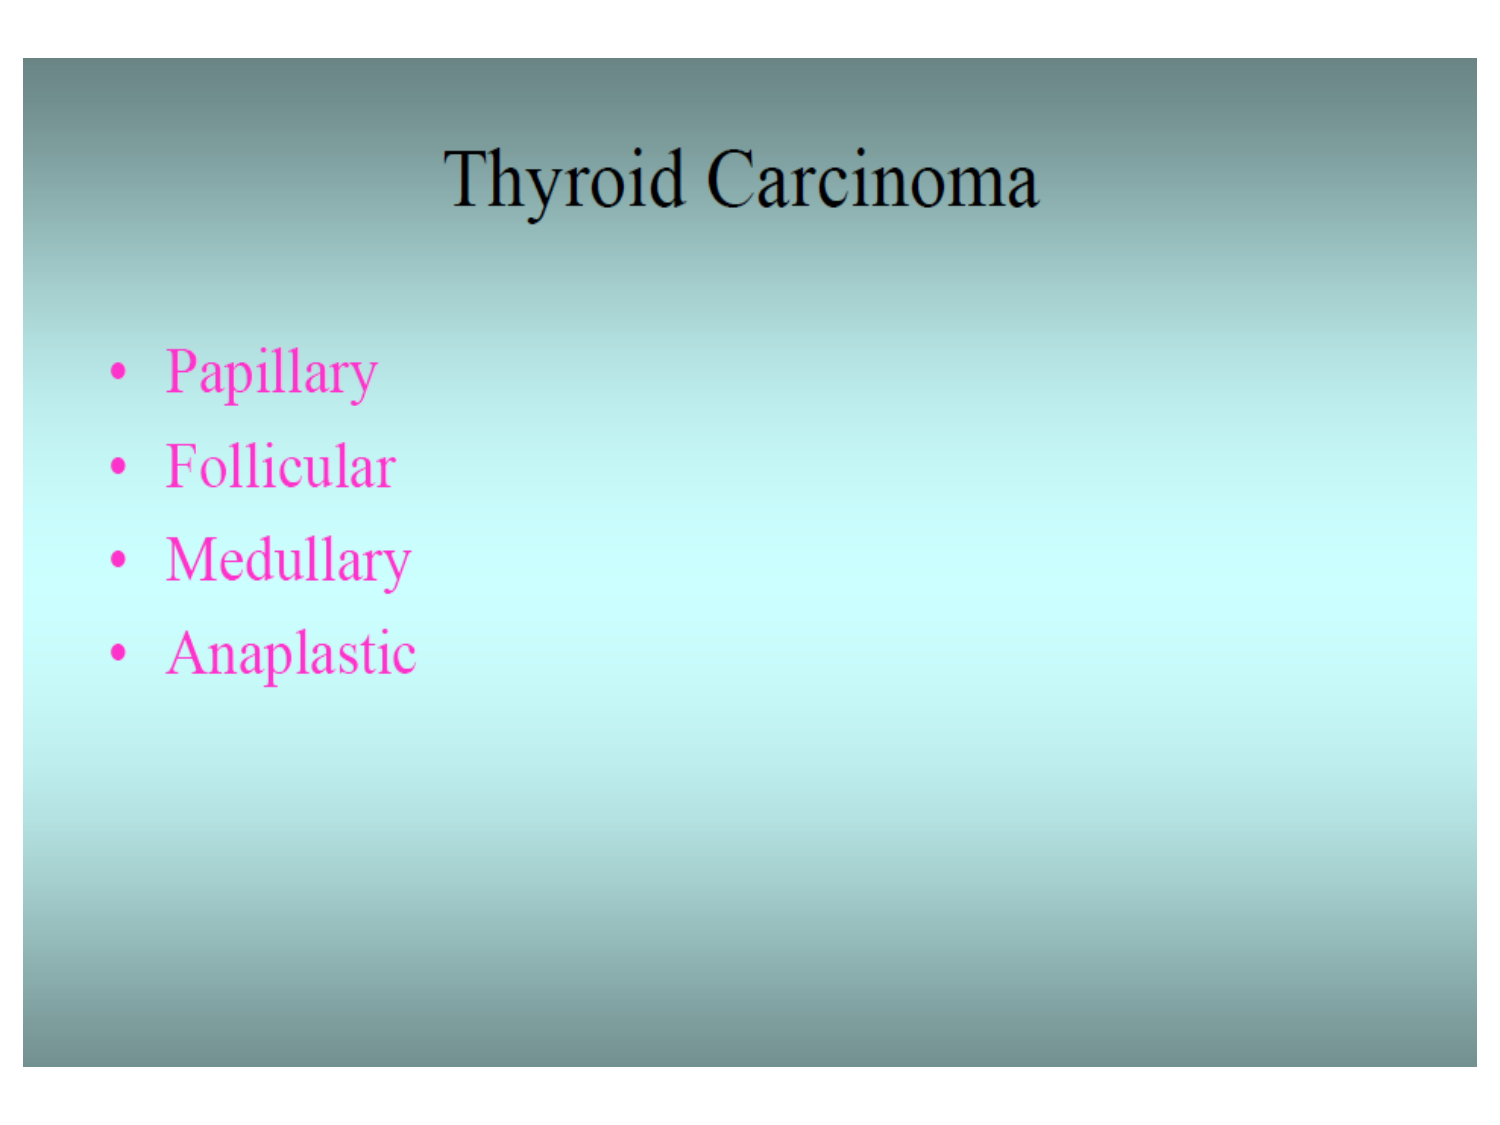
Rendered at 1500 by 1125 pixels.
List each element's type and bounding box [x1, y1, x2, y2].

list [23, 58, 1477, 1067]
